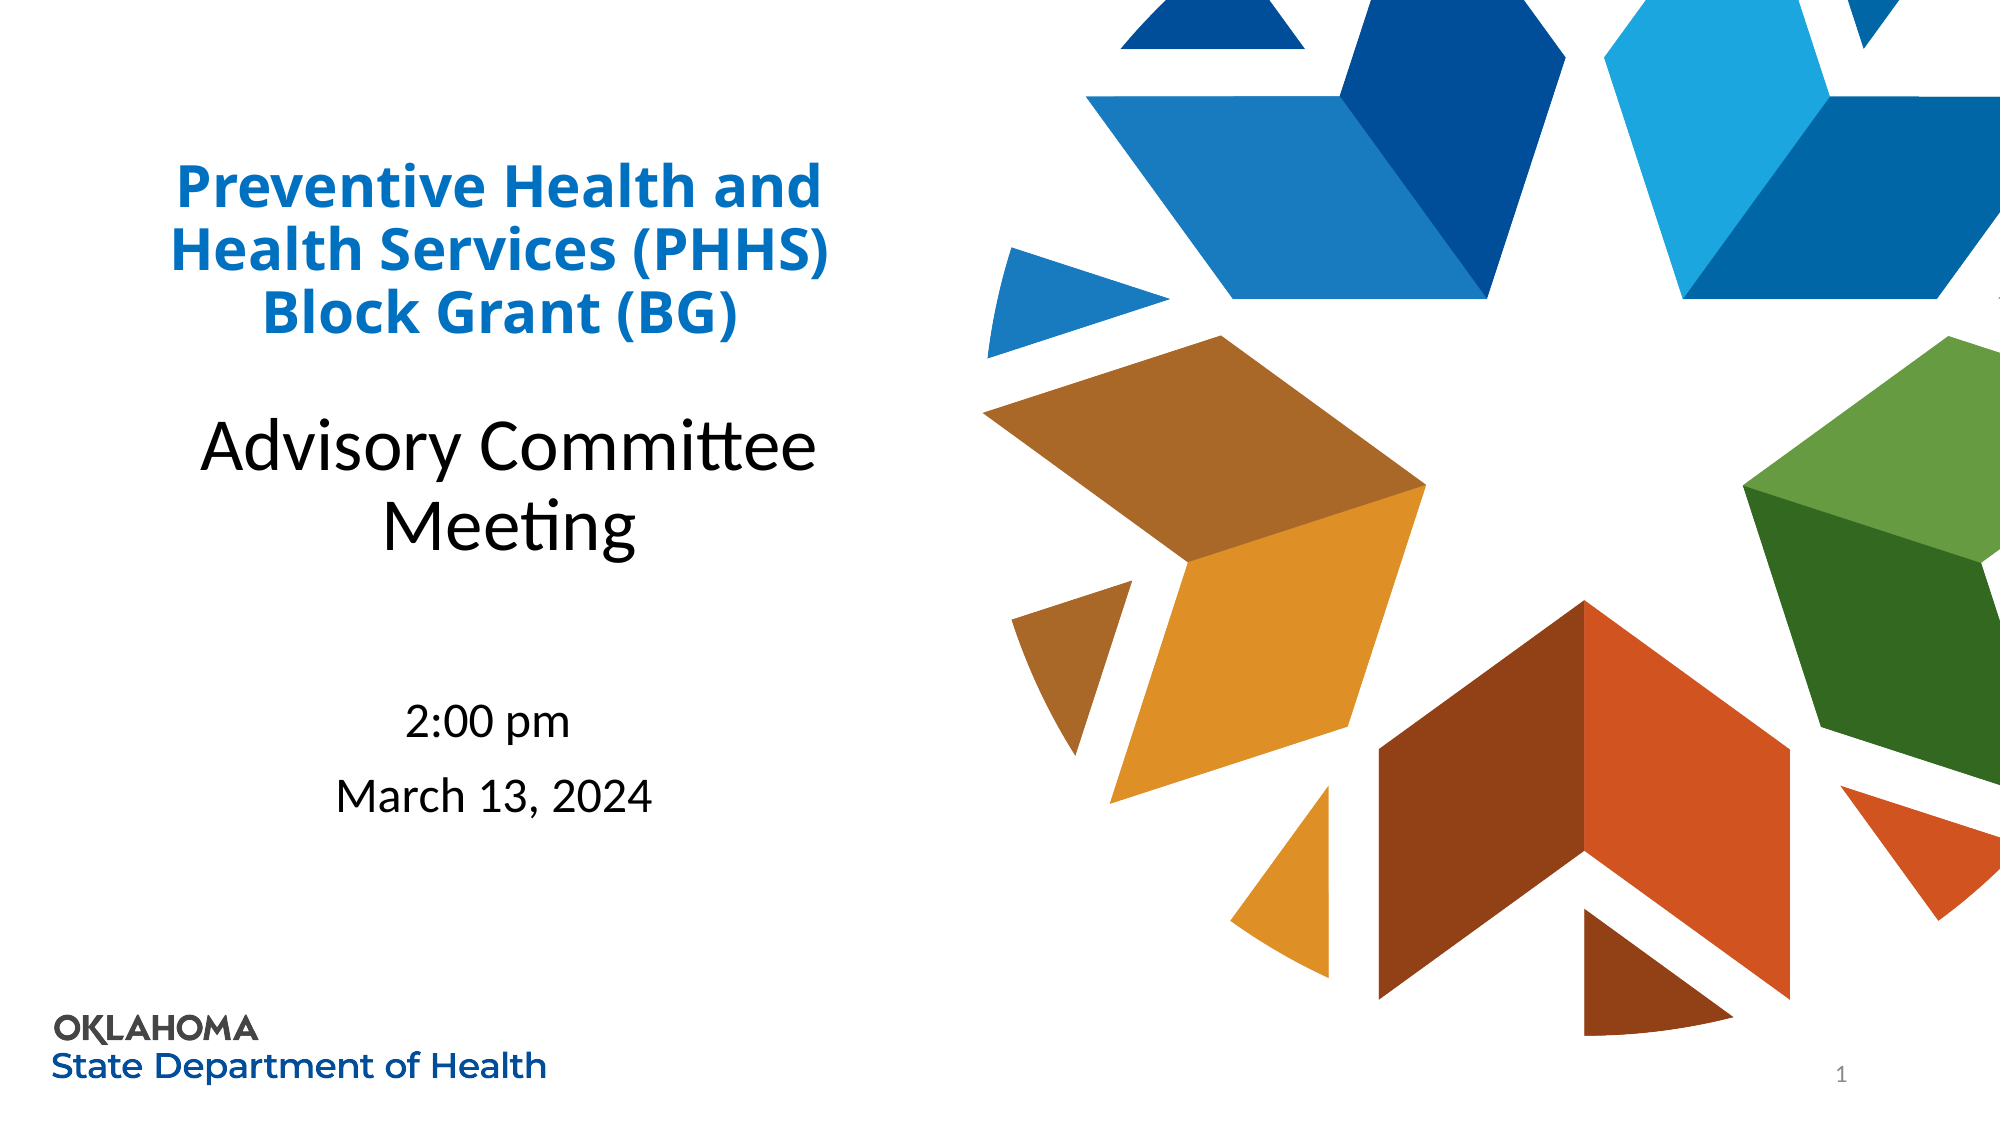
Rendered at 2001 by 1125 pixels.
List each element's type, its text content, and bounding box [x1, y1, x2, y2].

slide_number 1 [1412, 1042, 1863, 1103]
picture [982, 0, 2000, 1036]
list 2:00 pm March 13, 2024 [151, 686, 836, 741]
picture [41, 958, 581, 1113]
list Advisory Committee Meeting [84, 397, 934, 609]
title Preventive Health and Health Services (PHHS) Block Grant (BG) [75, 149, 925, 410]
